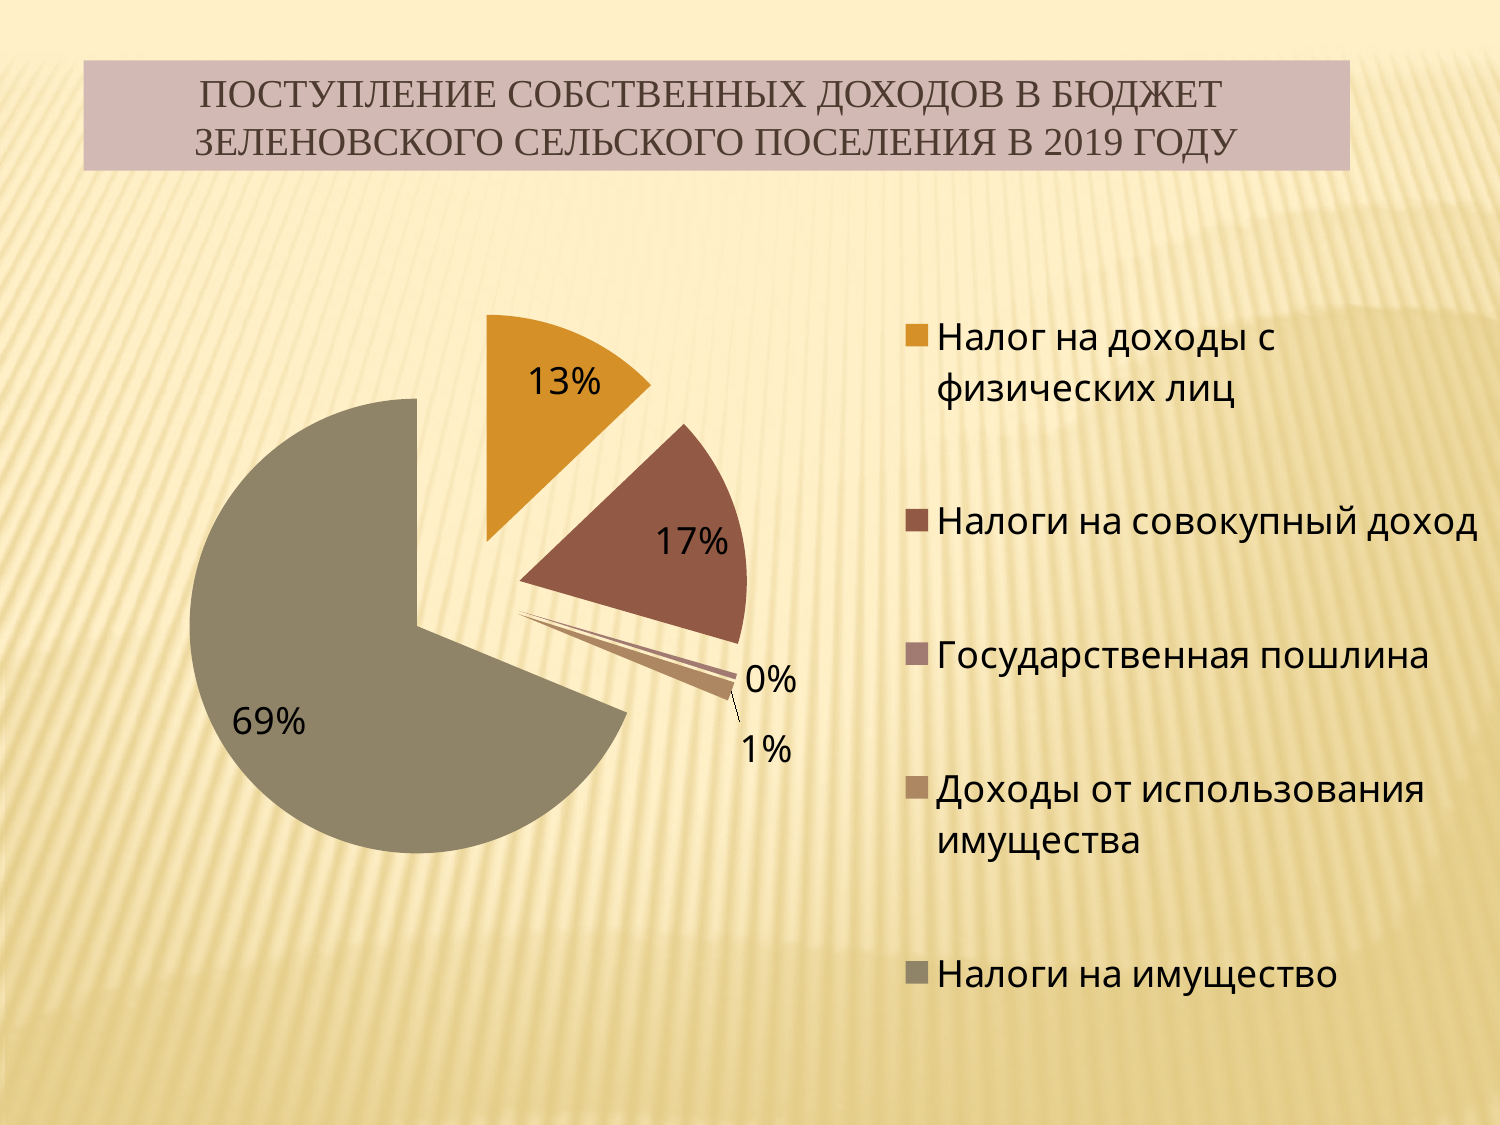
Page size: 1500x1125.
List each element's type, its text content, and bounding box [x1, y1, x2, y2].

chart [113, 192, 1500, 1081]
title Поступление собственных доходов в бюджет Зеленовского сельского поселения в 2019 году [83, 60, 1350, 171]
